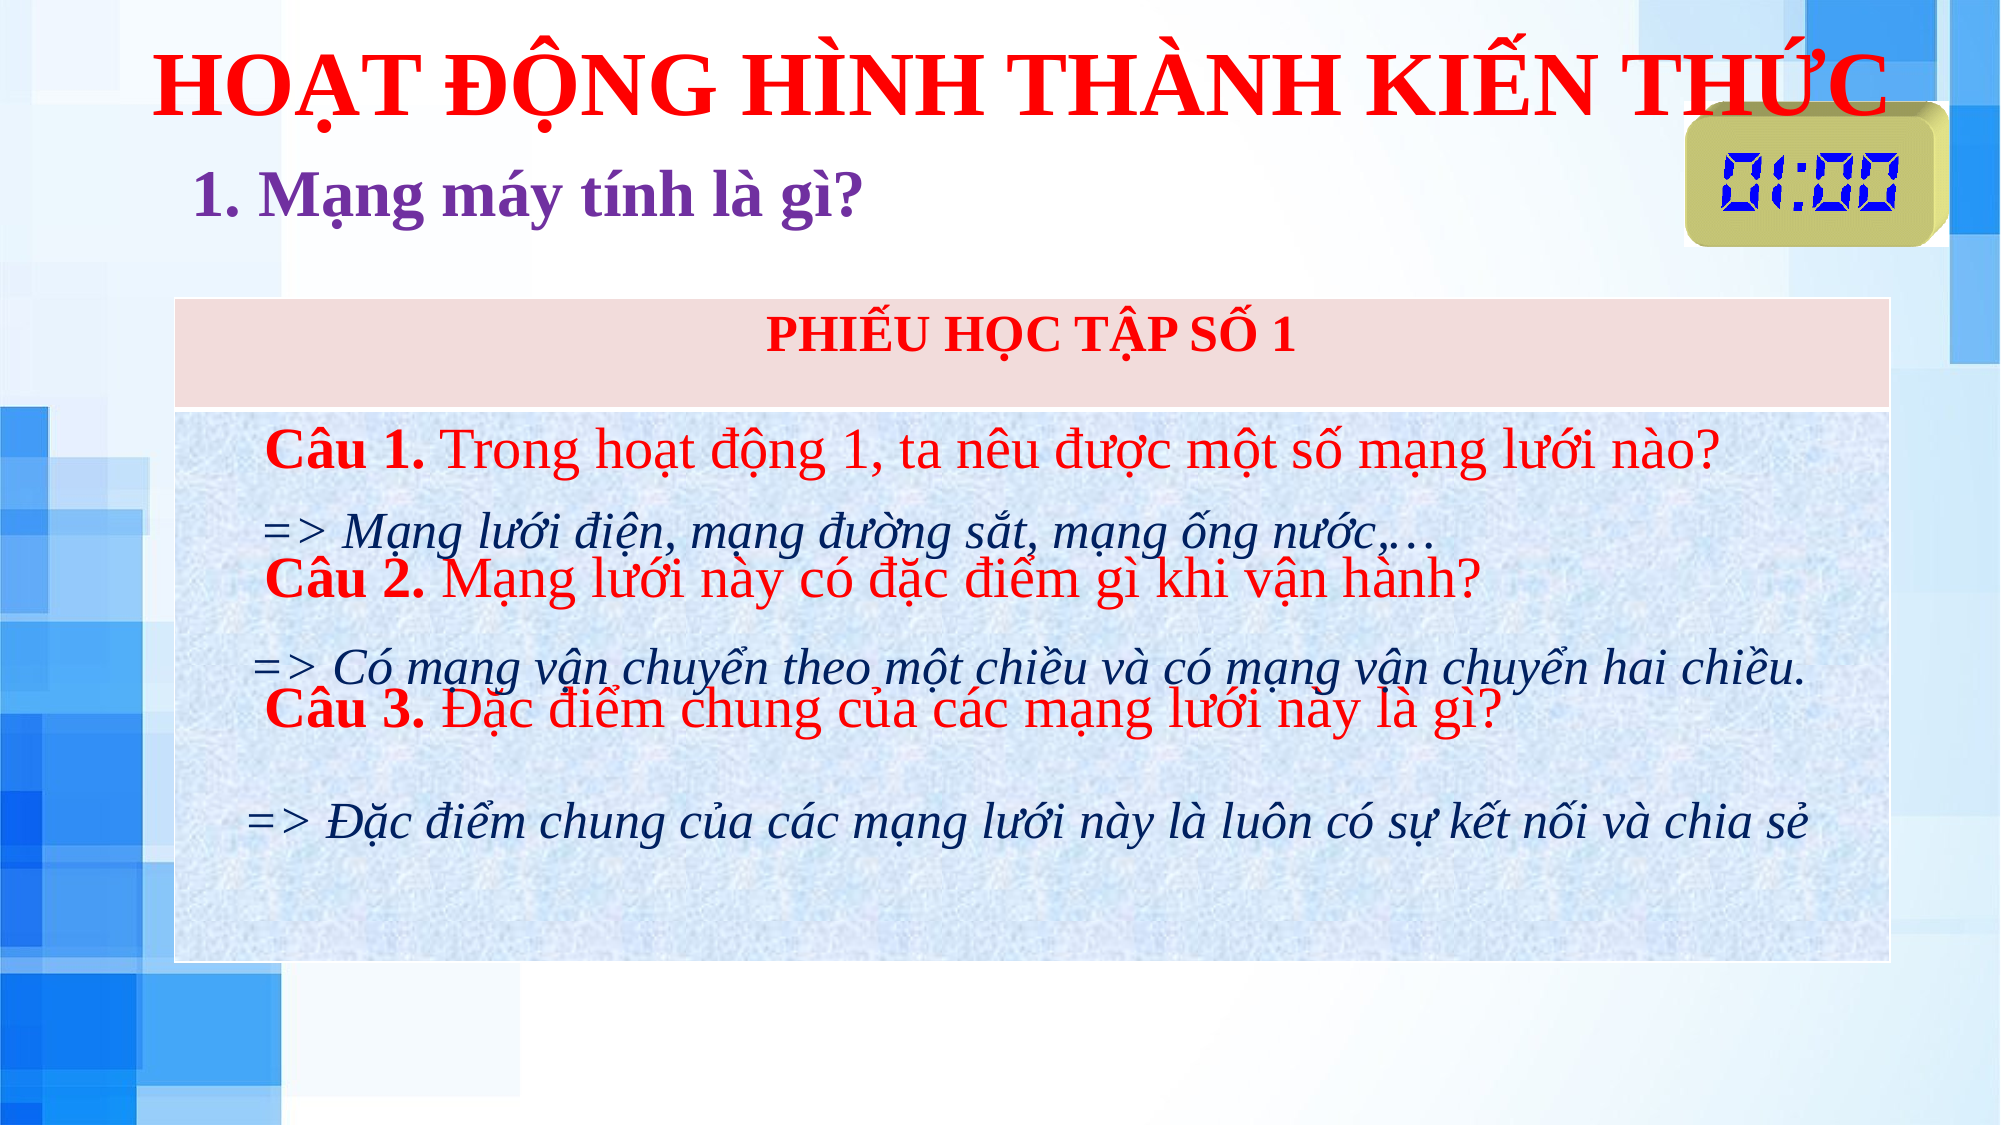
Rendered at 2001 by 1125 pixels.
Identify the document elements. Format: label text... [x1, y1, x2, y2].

picture [0, 0, 2001, 1125]
text_box HOẠT ĐỘNG HÌNH THÀNH KIẾN THỨC [76, 0, 1971, 143]
text_box => Mạng lưới điện, mạng đường sắt, mạng ống nước,… [245, 488, 1915, 566]
text_box 1. Mạng máy tính là gì? [176, 142, 955, 297]
text_box => Đặc điểm chung của các mạng lưới này là luôn có sự kết nối và chia sẻ [228, 779, 1944, 857]
table_cell Câu 1. Trong hoạt động 1, ta nêu được một số mạng lưới nào? Câu 2. Mạng lưới này có đặc điểm gì khi vận hành? Câu 3. Đặc điểm chung của các mạng lưới này là gì? [175, 412, 1889, 961]
text_box => Có mạng vận chuyển theo một chiều và có mạng vận chuyển hai chiều. [234, 624, 1922, 703]
table_header PHIẾU HỌC TẬP SỐ 1 [175, 299, 1889, 407]
